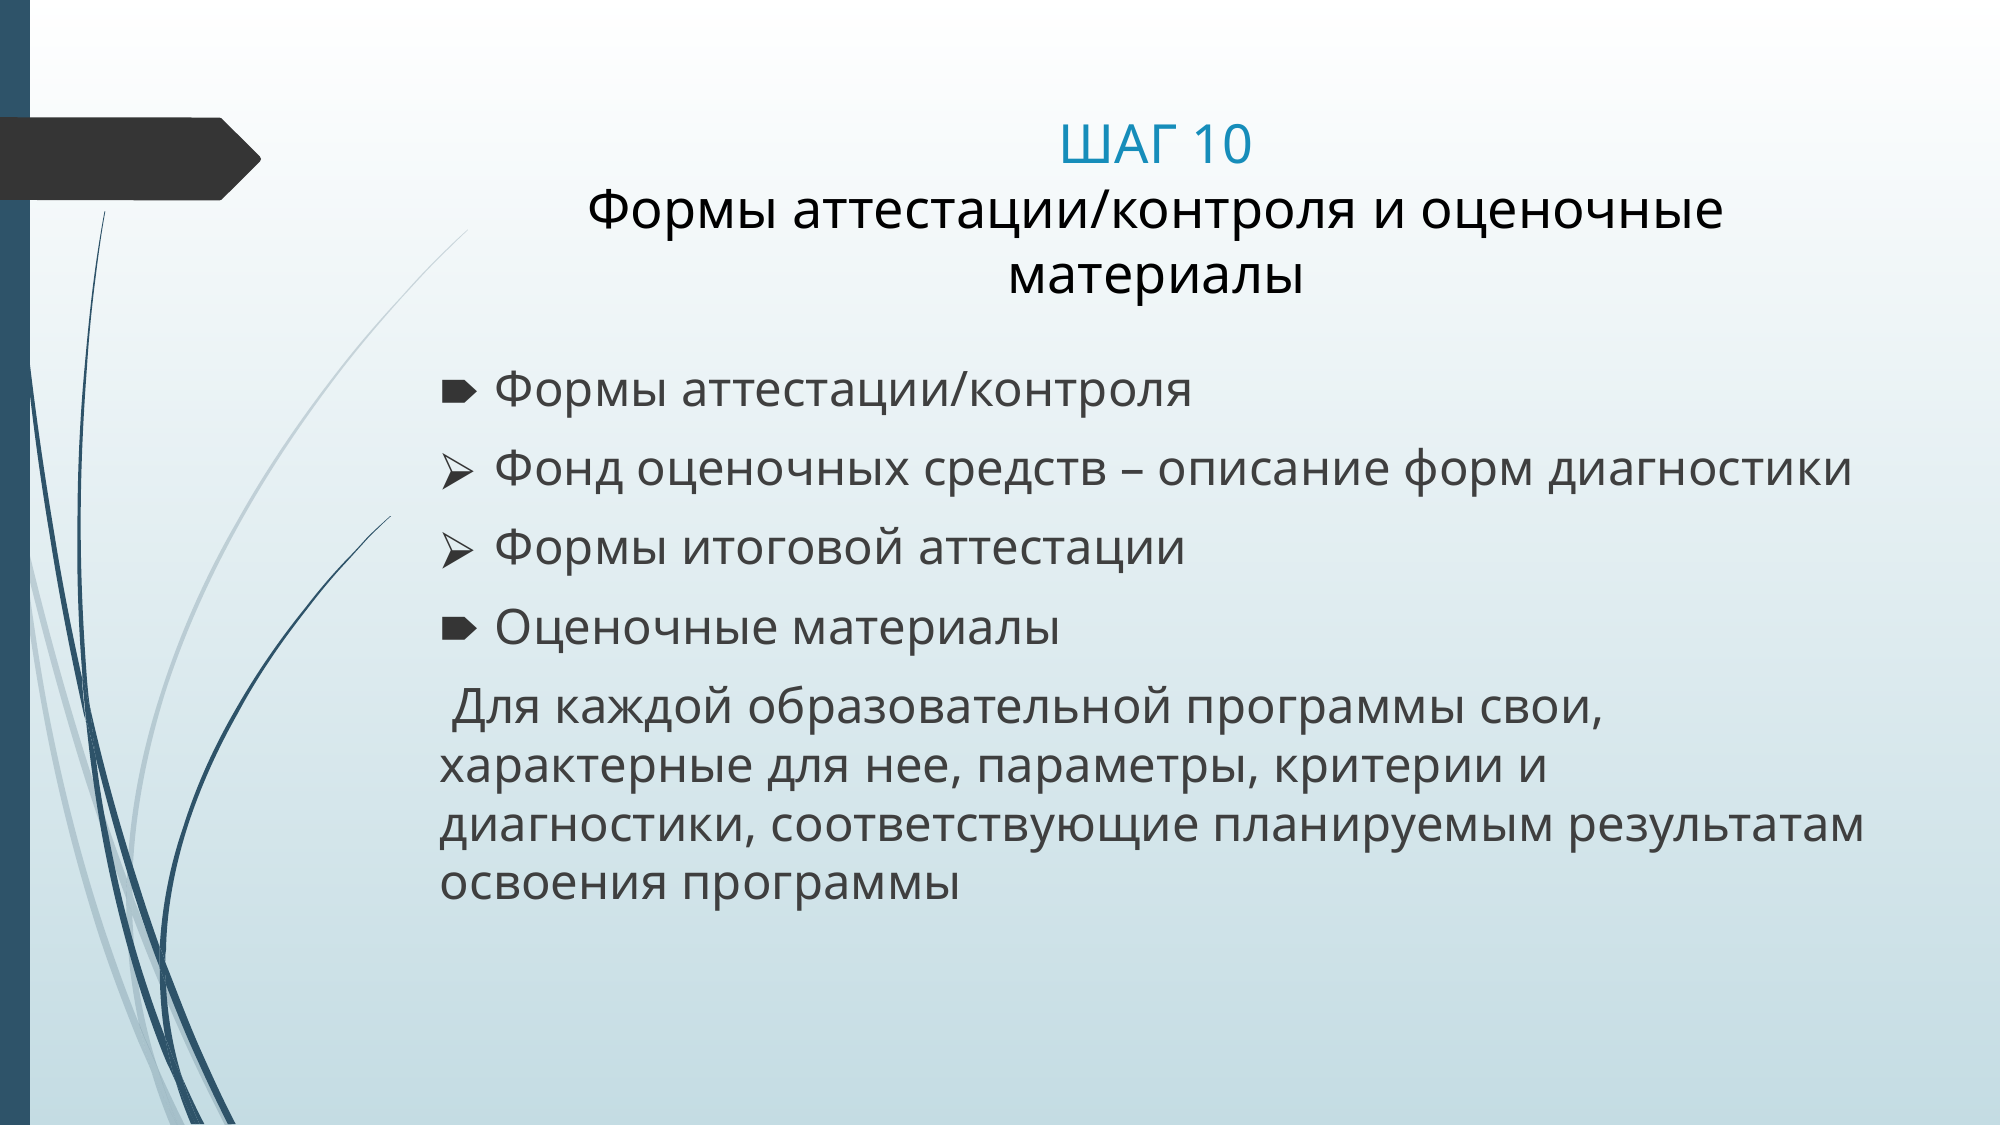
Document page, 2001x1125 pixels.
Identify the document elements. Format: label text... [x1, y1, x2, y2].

title ШАГ 10 Формы аттестации/контроля и оценочные материалы [425, 102, 1888, 313]
list Формы аттестации/контроля Фонд оценочных средств – описание форм диагностики Формы итоговой аттестации Оценочные материалы Для каждой образовательной программы свои, характерные для нее, параметры, критерии и диагностики, соответствующие планируемым результатам освоения программы [424, 350, 1888, 970]
